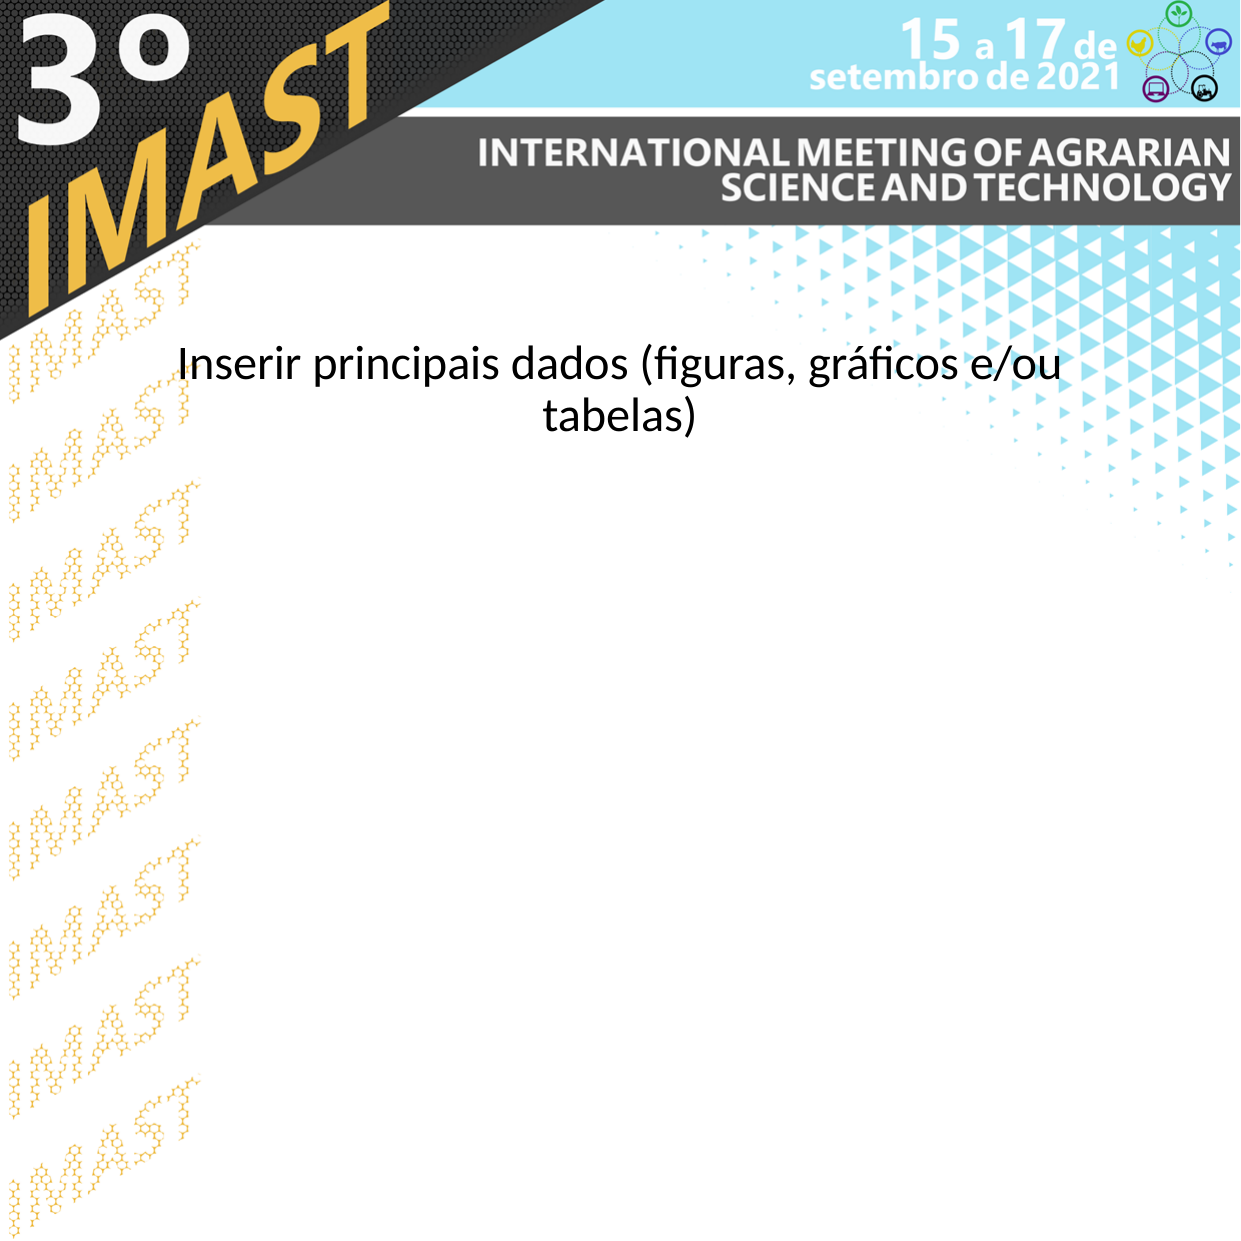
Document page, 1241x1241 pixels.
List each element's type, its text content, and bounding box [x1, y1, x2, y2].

list Inserir principais dados (figuras, gráficos e/ou tabelas) [85, 330, 1155, 1117]
picture [0, 0, 1241, 1241]
